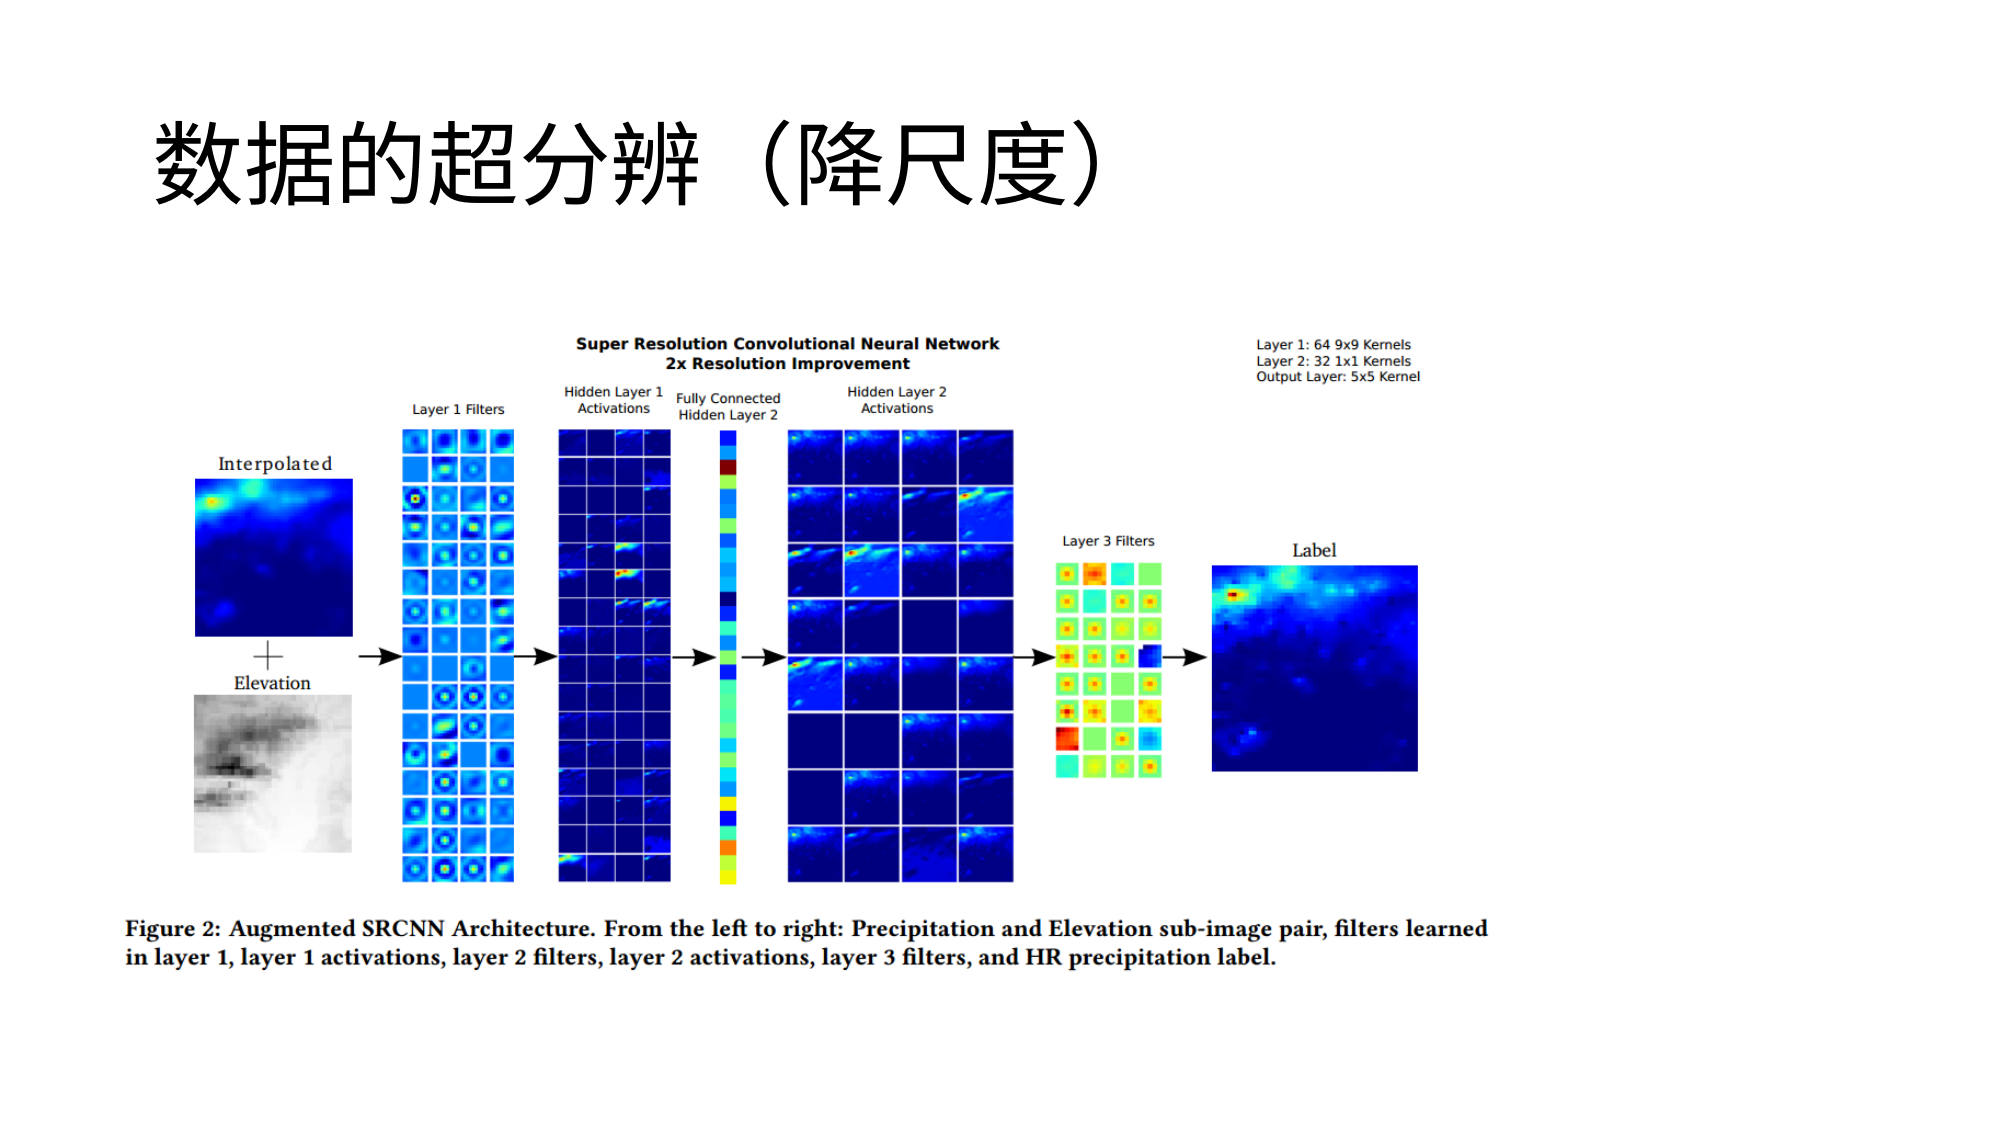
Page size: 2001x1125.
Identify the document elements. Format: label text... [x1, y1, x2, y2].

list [114, 277, 1510, 992]
title 数据的超分辨（降尺度） [137, 59, 1863, 278]
